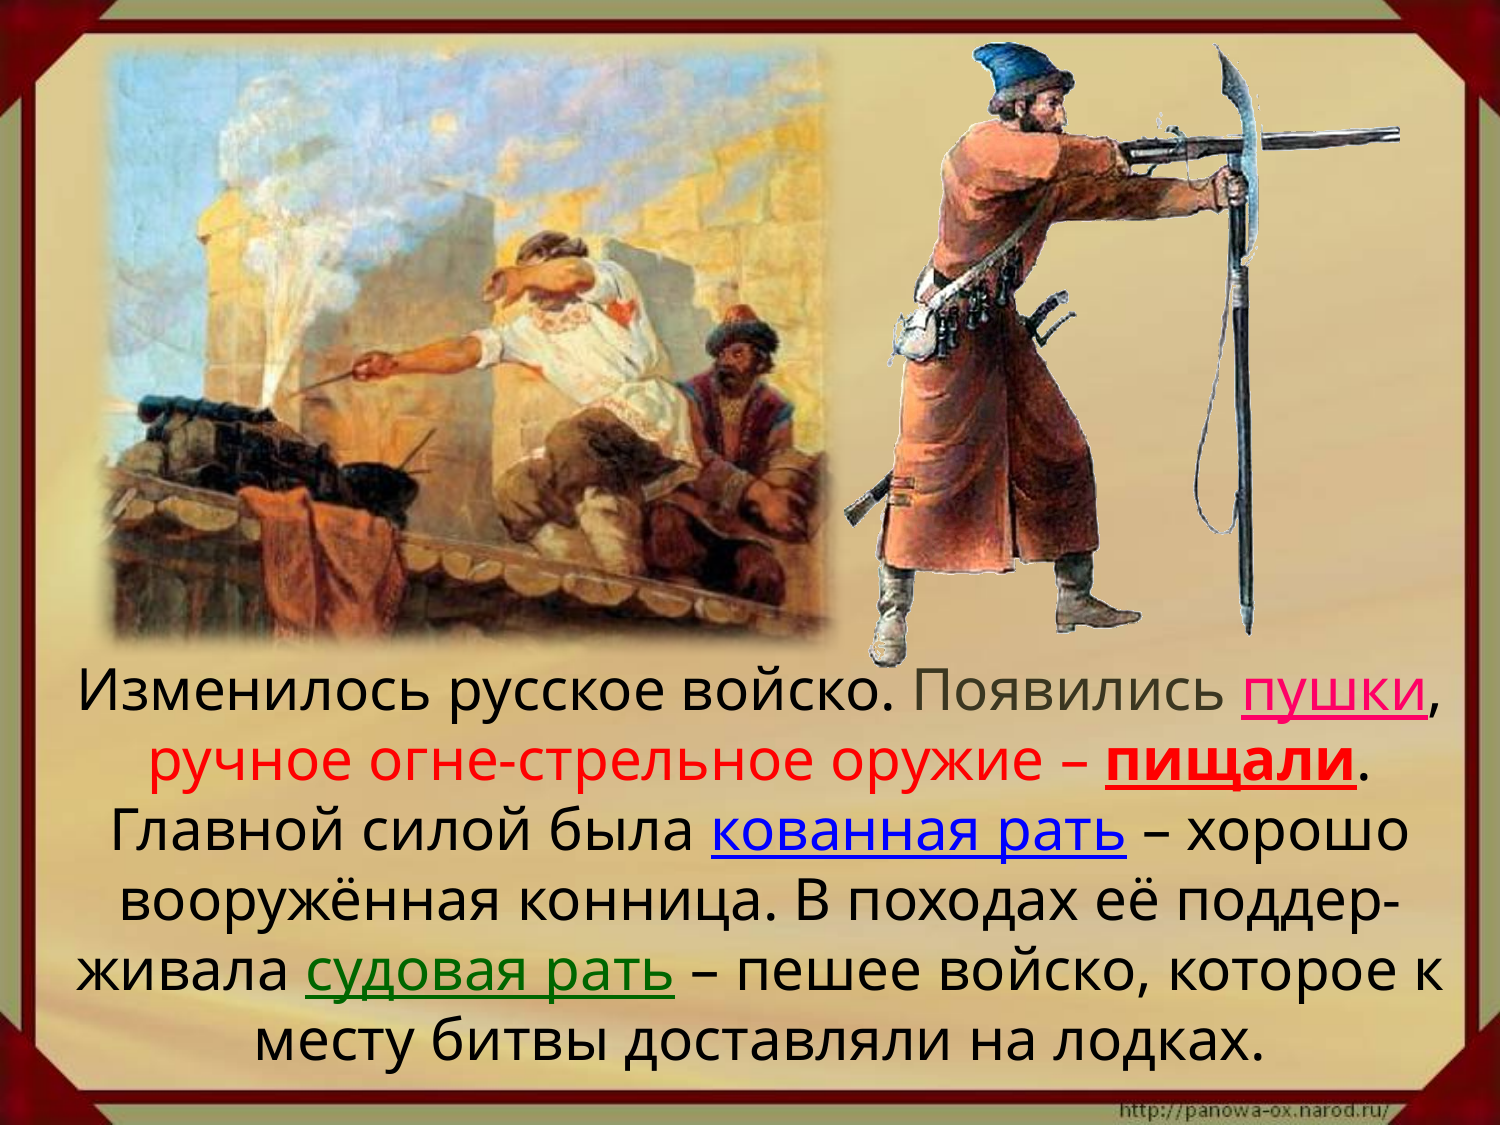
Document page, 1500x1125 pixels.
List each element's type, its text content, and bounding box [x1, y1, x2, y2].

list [844, 42, 1400, 669]
list Изменилось русское войско. Появились пушки, ручное огне-стрельное оружие – пищали. Главной силой была кованная рать – хорошо вооружённая конница. В походах её поддер-живала судовая рать – пешее войско, которое к месту битвы доставляли на лодках. [0, 645, 1470, 1090]
picture [0, 0, 1500, 1125]
